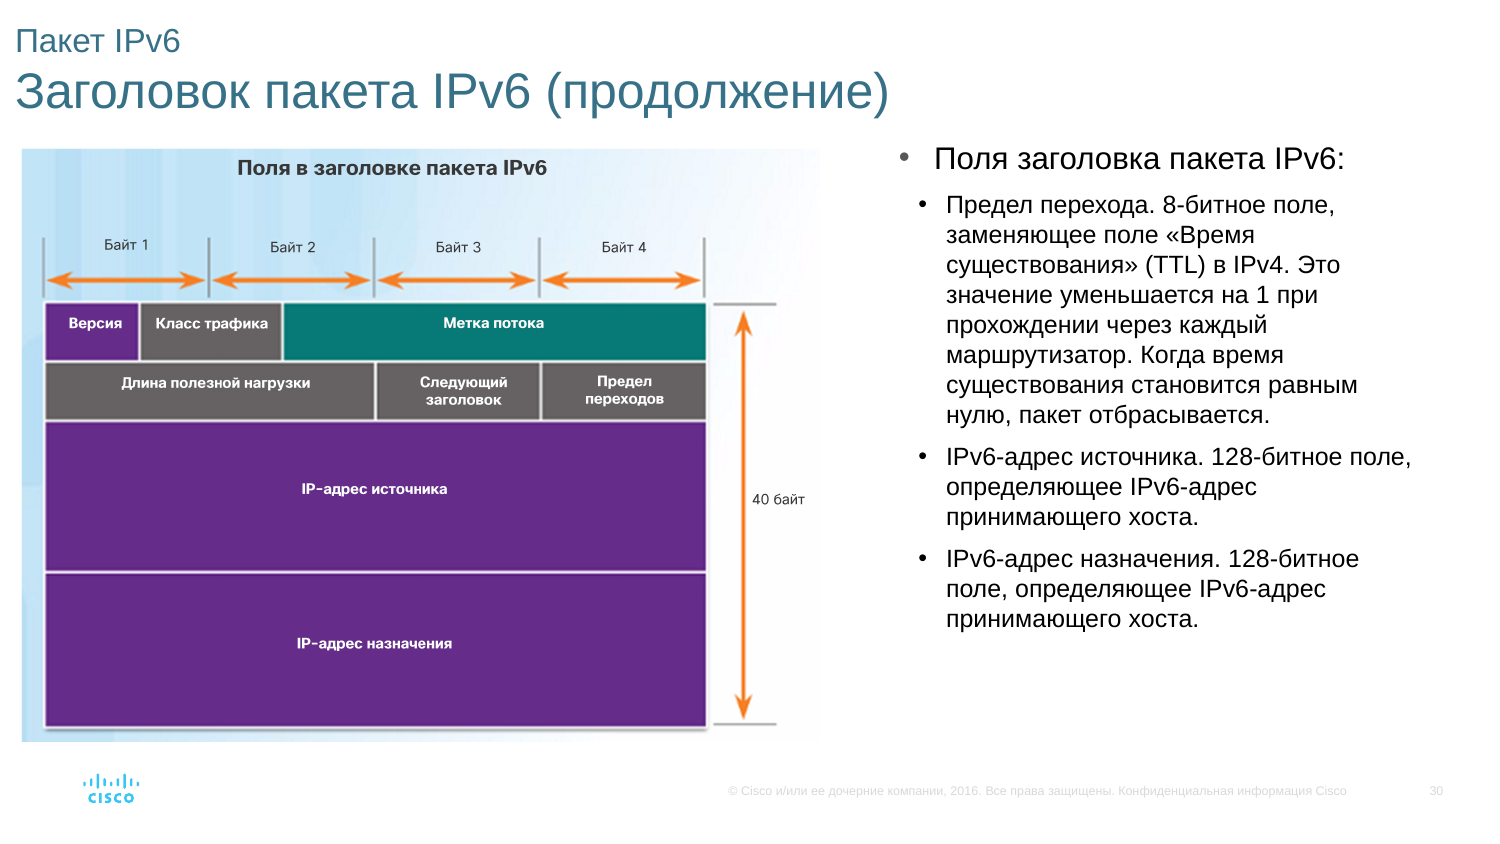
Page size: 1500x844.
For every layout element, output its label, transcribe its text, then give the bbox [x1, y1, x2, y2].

picture [20, 147, 821, 744]
list Поля заголовка пакета IPv6: Предел перехода. 8-битное поле, заменяющее поле «Время существования» (TTL) в IPv4. Это значение уменьшается на 1 при прохождении через каждый маршрутизатор. Когда время существования становится равным нулю, пакет отбрасывается. IPv6-адрес источника. 128-битное поле, определяющее IPv6-адрес принимающего хоста. IPv6-адрес назначения. 128-битное поле, определяющее IPv6-адрес принимающего хоста. [860, 131, 1455, 757]
title Пакет IPv6 Заголовок пакета IPv6 (продолжение) [0, 6, 1105, 131]
